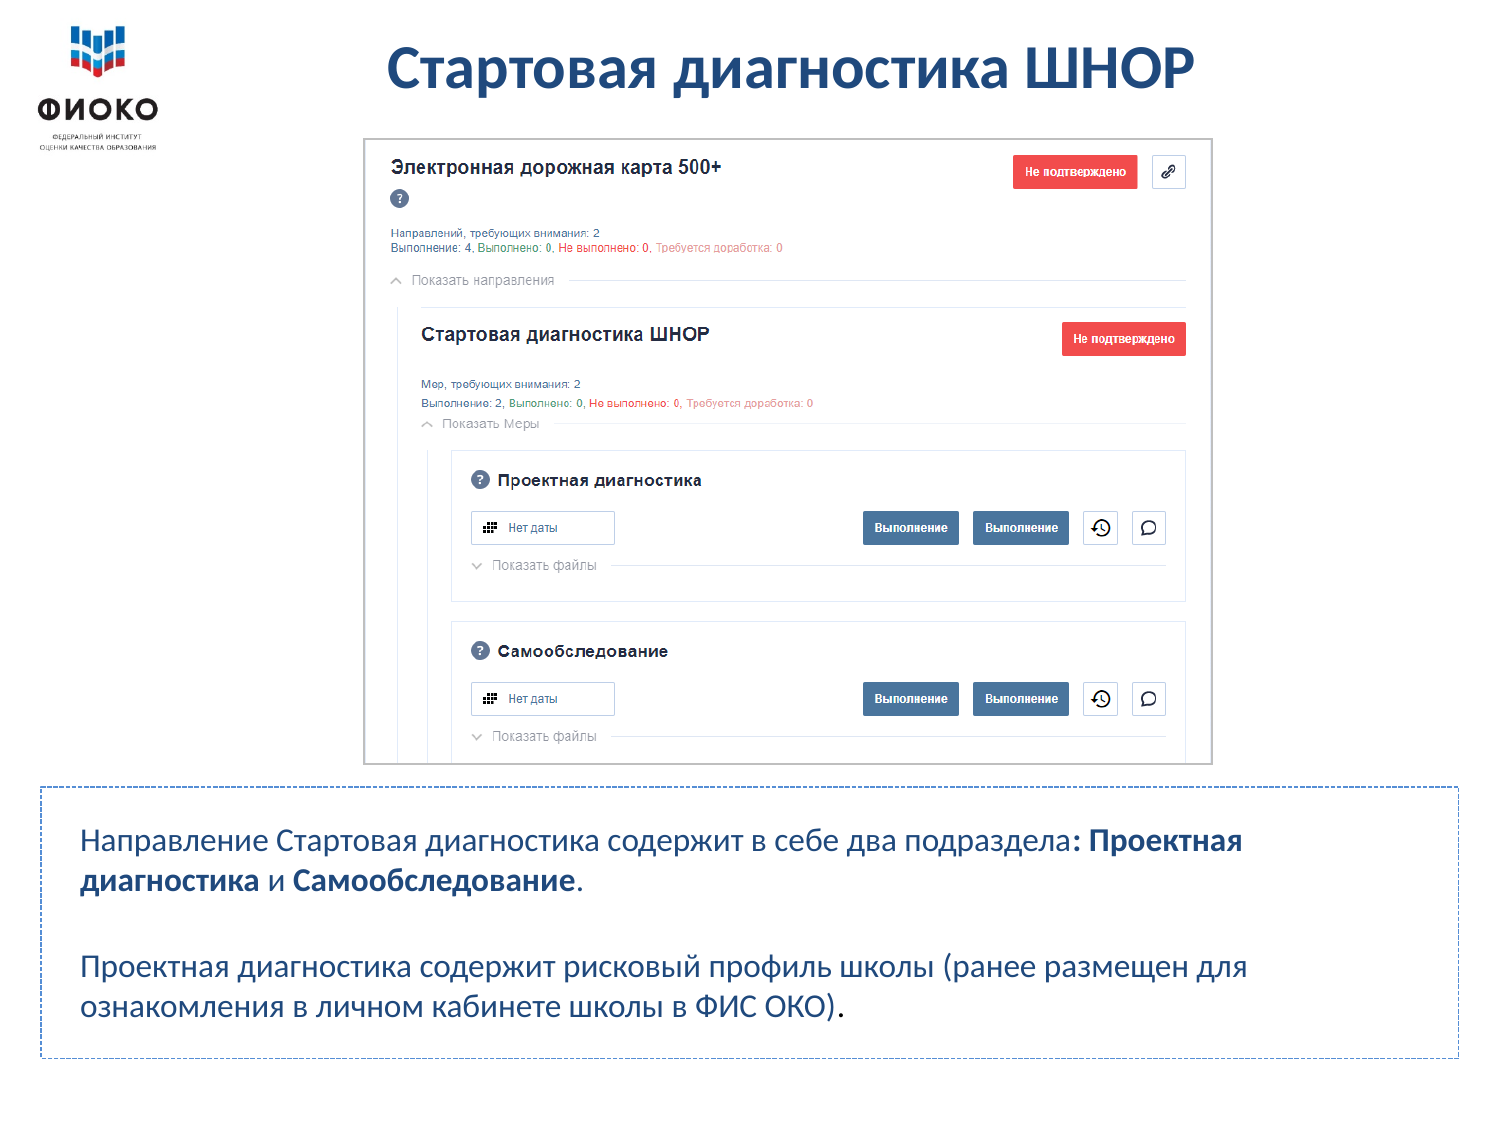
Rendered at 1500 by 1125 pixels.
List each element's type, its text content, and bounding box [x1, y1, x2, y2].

text_box Стартовая диагностика ШНОР [372, 19, 1212, 109]
picture [365, 139, 1211, 764]
text_box [39, 785, 1461, 1061]
picture [5, 7, 184, 161]
list Направление Стартовая диагностика содержит в себе два подраздела: Проектная диагностика и Самообследование. Проектная диагностика содержит рисковый профиль школы (ранее размещен для ознакомления в личном кабинете школы в ФИС ОКО). [64, 810, 1425, 1012]
